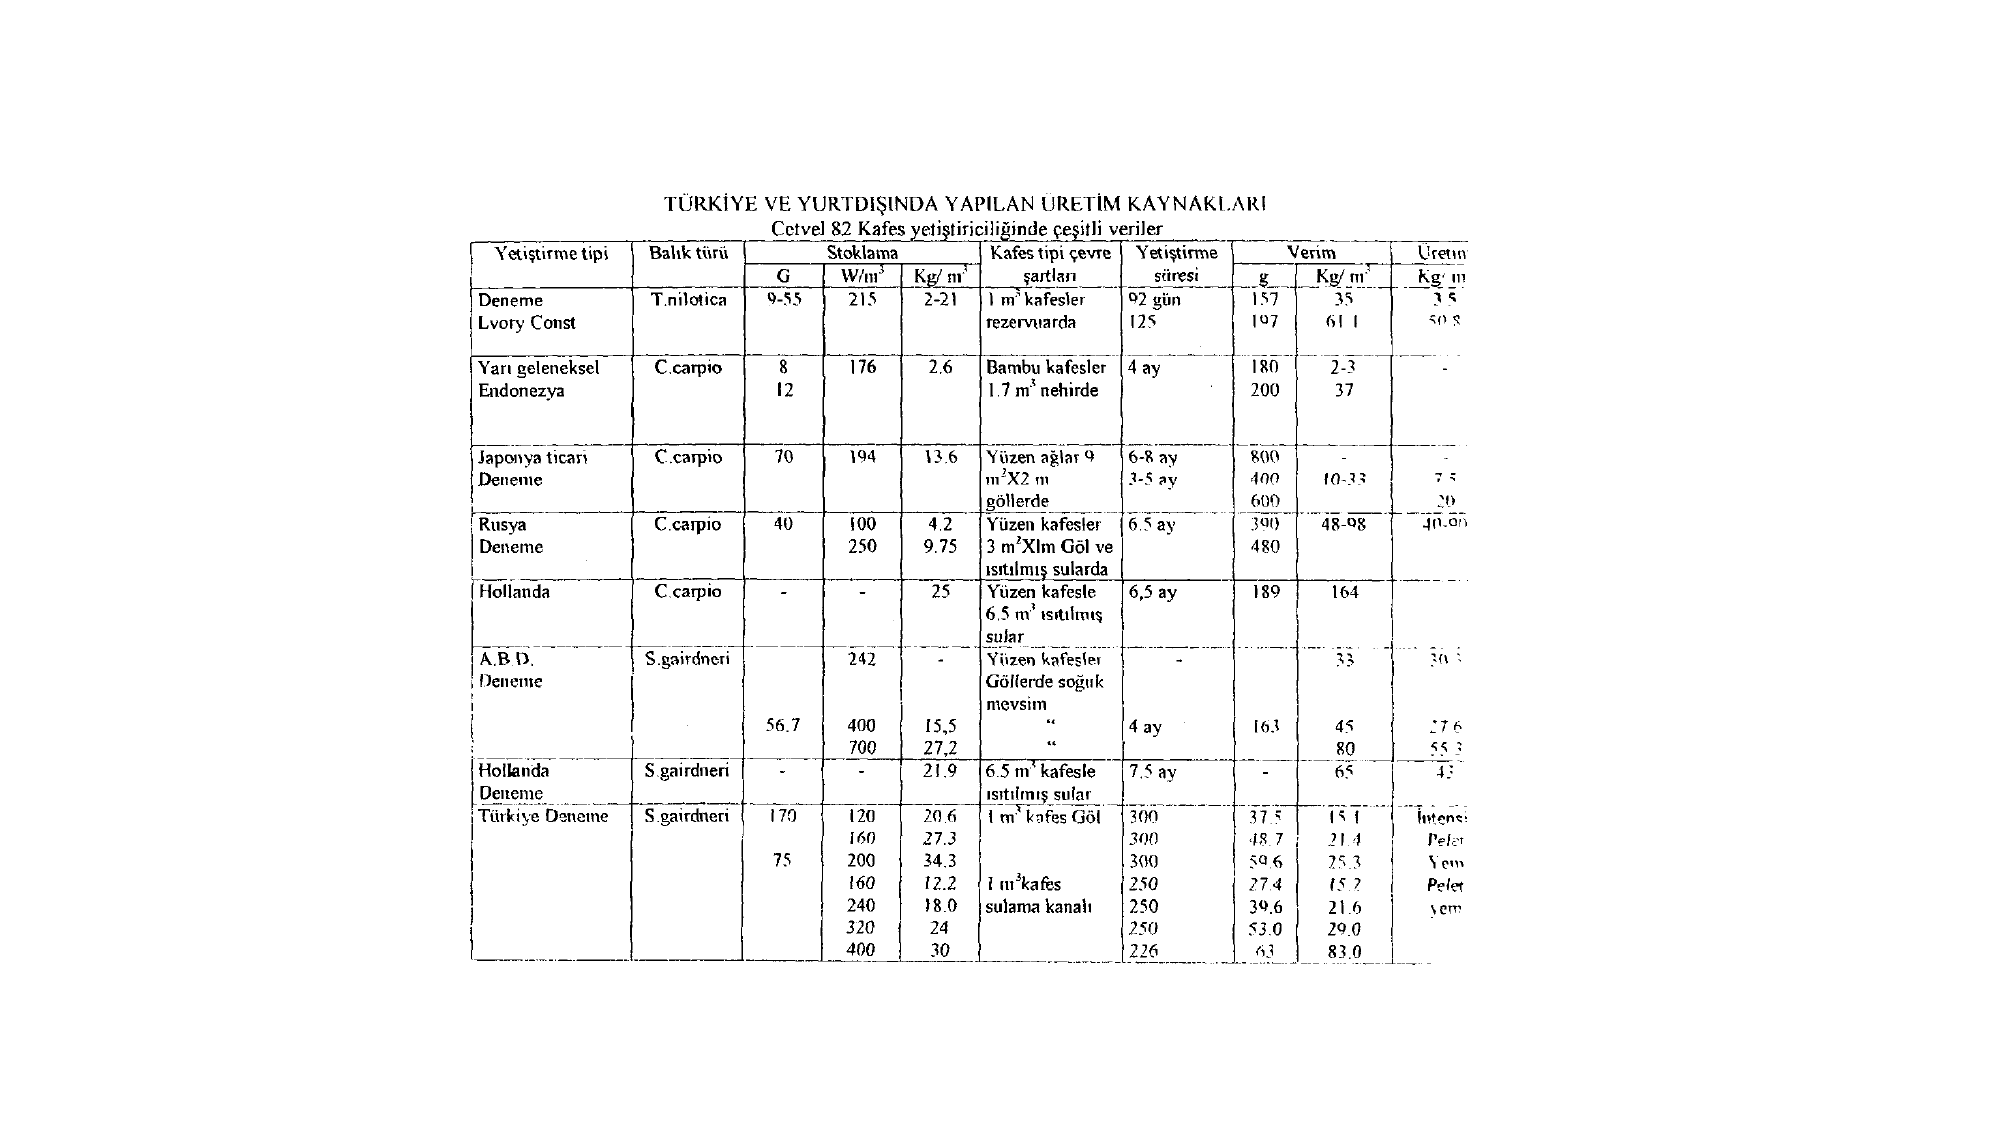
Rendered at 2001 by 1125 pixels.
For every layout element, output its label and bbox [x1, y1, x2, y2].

picture [465, 185, 1468, 968]
